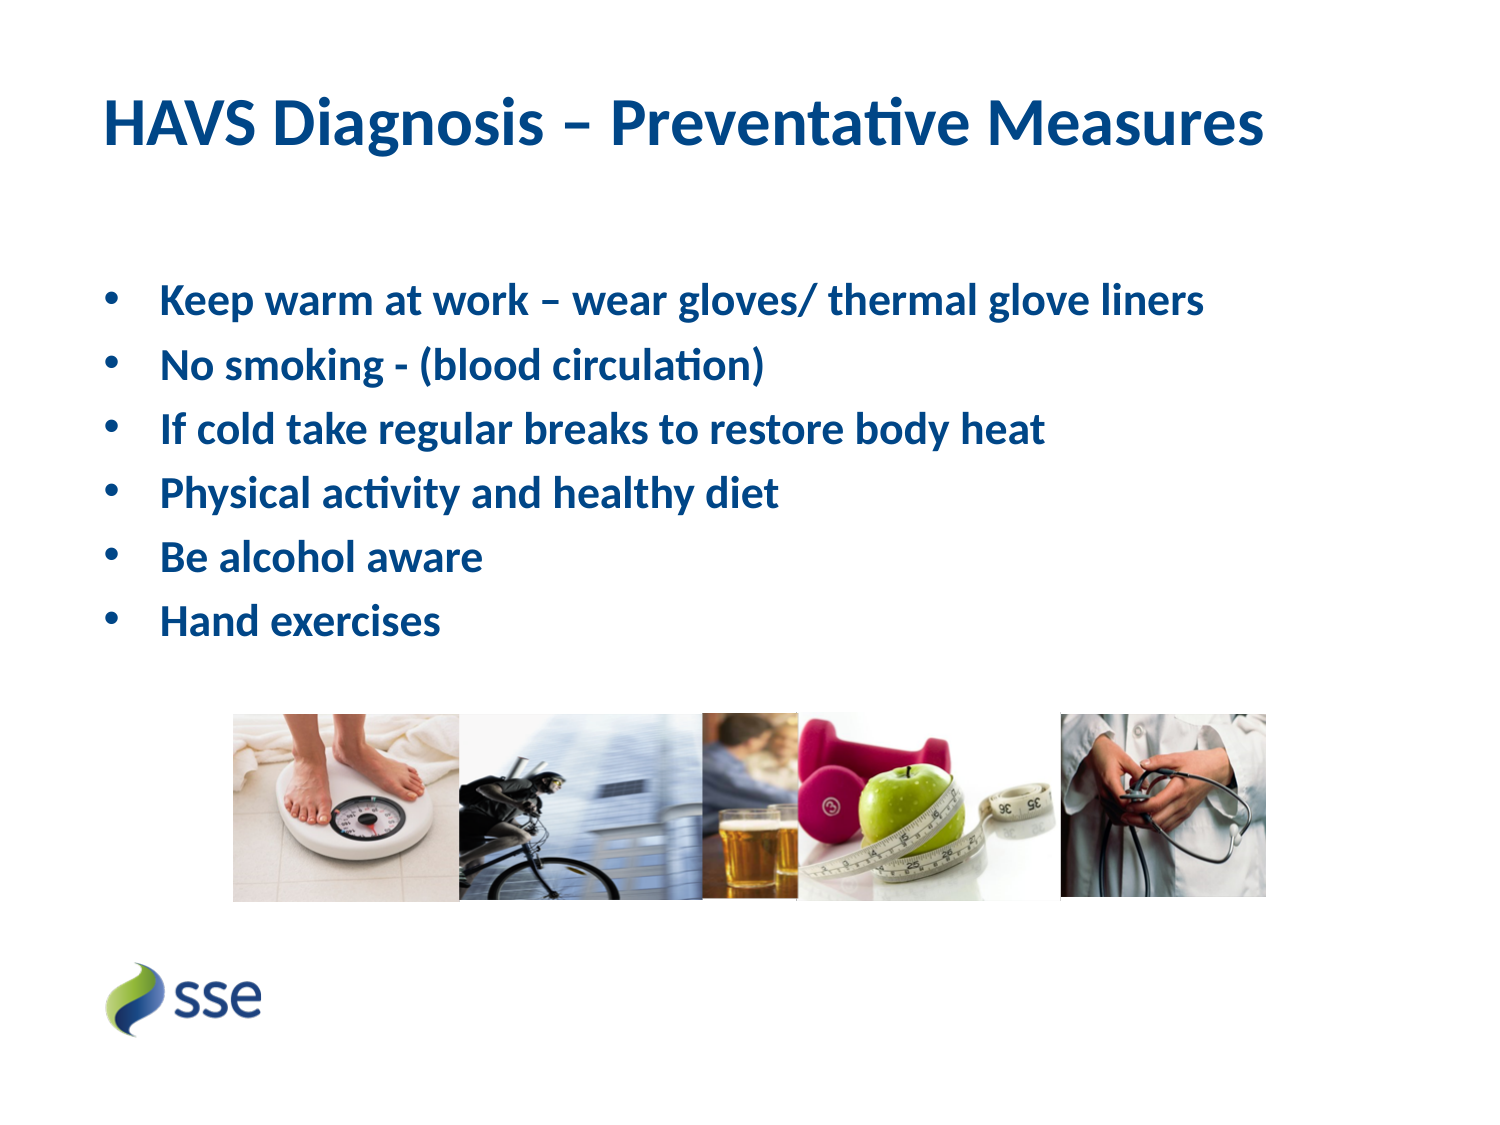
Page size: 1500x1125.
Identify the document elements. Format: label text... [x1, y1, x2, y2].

list Keep warm at work – wear gloves/ thermal glove liners No smoking - (blood circulation) If cold take regular breaks to restore body heat Physical activity and healthy diet Be alcohol aware Hand exercises [88, 262, 1439, 917]
picture [88, 952, 262, 1043]
picture [233, 711, 1267, 902]
title HAVS Diagnosis – Preventative Measures [88, 65, 1439, 254]
